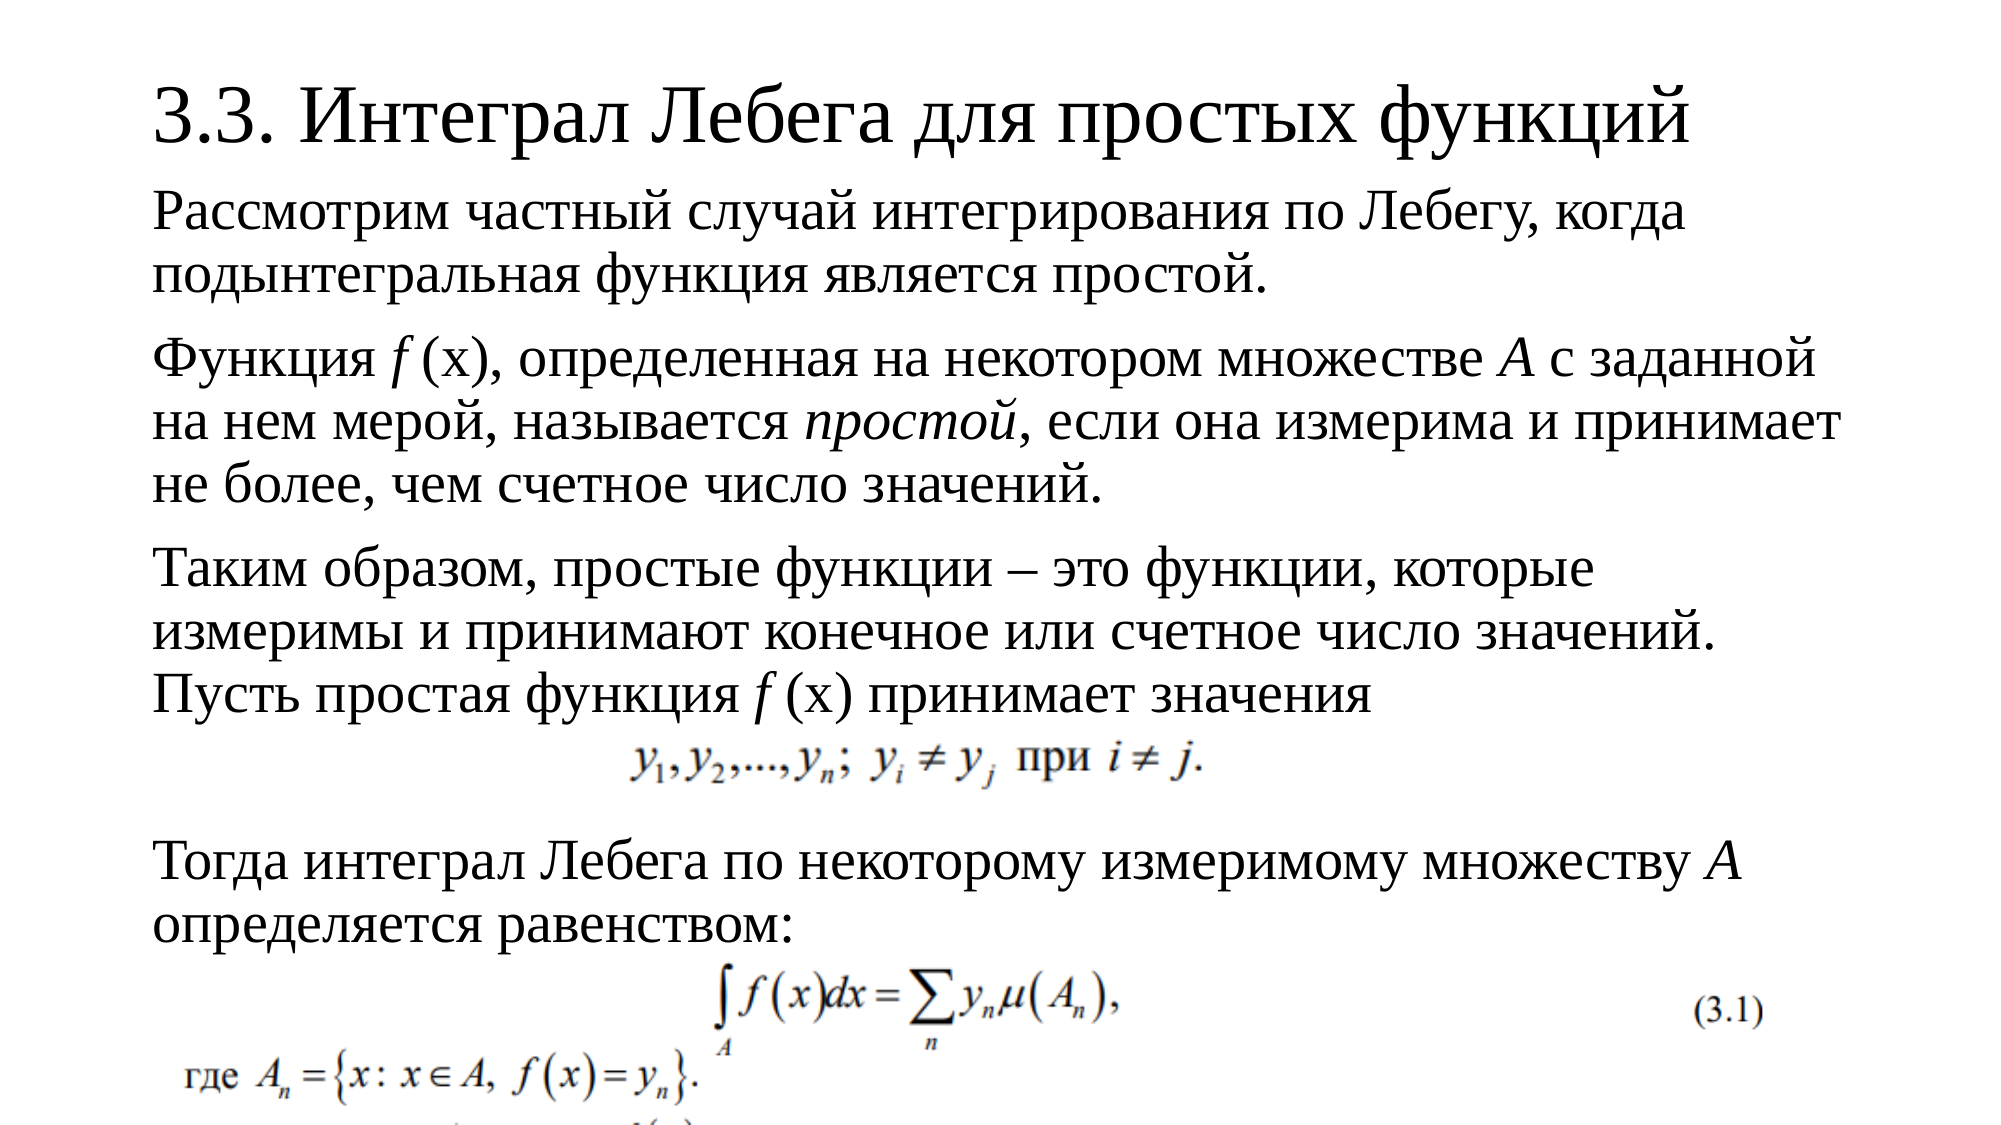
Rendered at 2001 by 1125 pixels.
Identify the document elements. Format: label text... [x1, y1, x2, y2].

picture [616, 738, 1216, 800]
picture [1676, 979, 1772, 1039]
list Рассмотрим частный случай интегрирования по Лебегу, когда подынтегральная функция является простой. Функция f (x), определенная на некотором множестве А с заданной на нем мерой, называется простой, если она измерима и принимает не более, чем счетное число значений. Таким образом, простые функции – это функции, которые измеримы и принимают конечное или счетное число значений. Пусть простая функция f (x) принимает значения Тогда интеграл Лебега по некоторому измеримому множеству A определяется равенством: [137, 171, 1863, 1014]
picture [174, 953, 1133, 1125]
title 3.3. Интеграл Лебега для простых функций [137, 59, 1863, 171]
